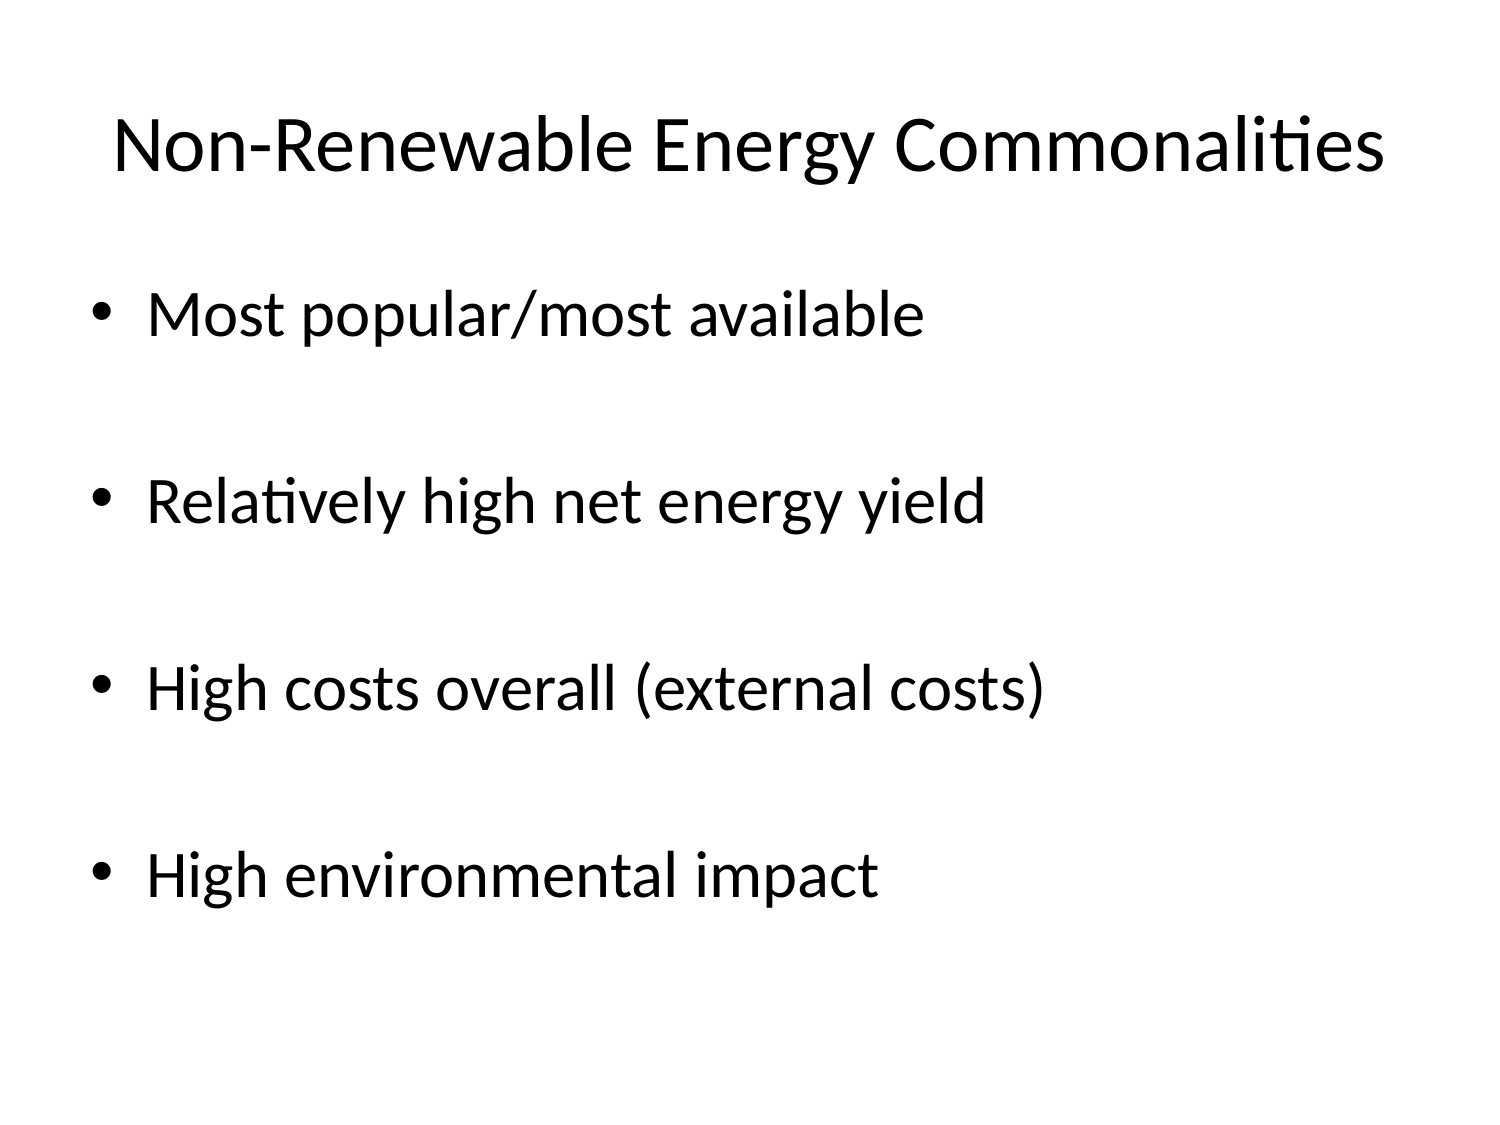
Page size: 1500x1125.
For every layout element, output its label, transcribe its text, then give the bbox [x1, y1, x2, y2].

list Most popular/most available Relatively high net energy yield High costs overall (external costs) High environmental impact [75, 262, 1425, 1005]
title Non-Renewable Energy Commonalities [75, 45, 1425, 233]
